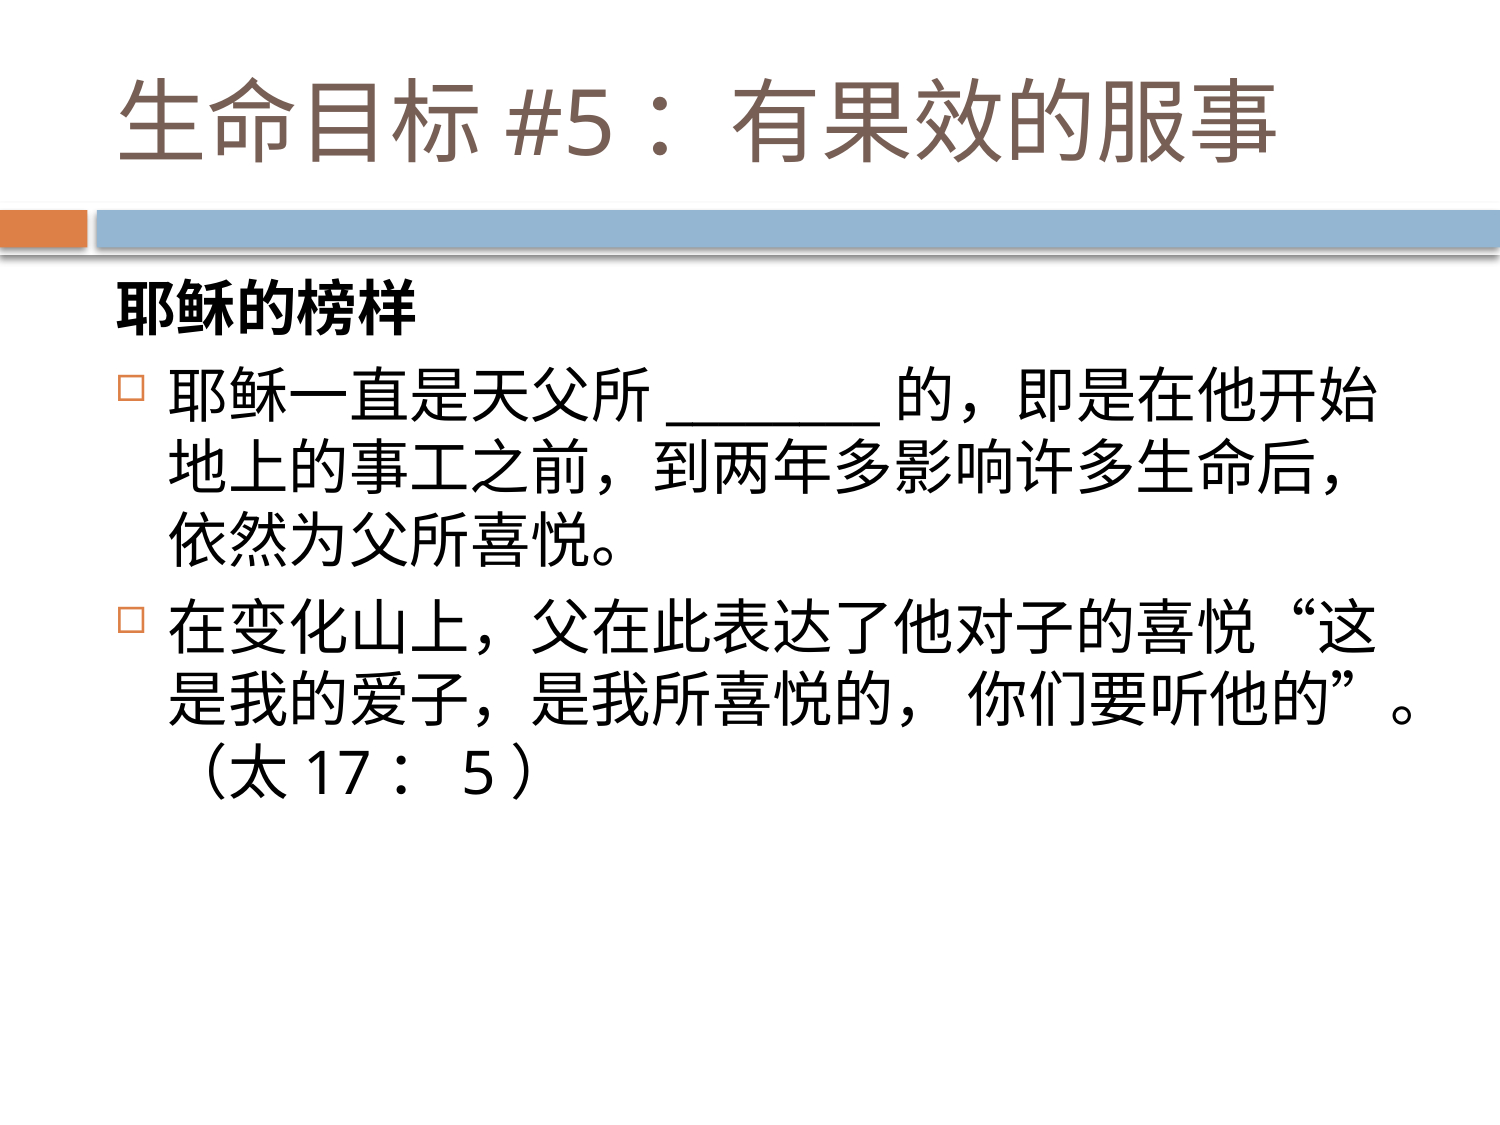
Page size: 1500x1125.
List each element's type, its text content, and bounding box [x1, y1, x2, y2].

title 生命目标#5：有果效的服事 [100, 37, 1438, 200]
list 耶稣的榜样 耶稣一直是天父所________的，即是在他开始地上的事工之前，到两年多影响许多生命后，依然为父所喜悦。 在变化山上，父在此表达了他对子的喜悦“这是我的爱子，是我所喜悦的， 你们要听他的”。（太17：5） [100, 262, 1438, 1000]
